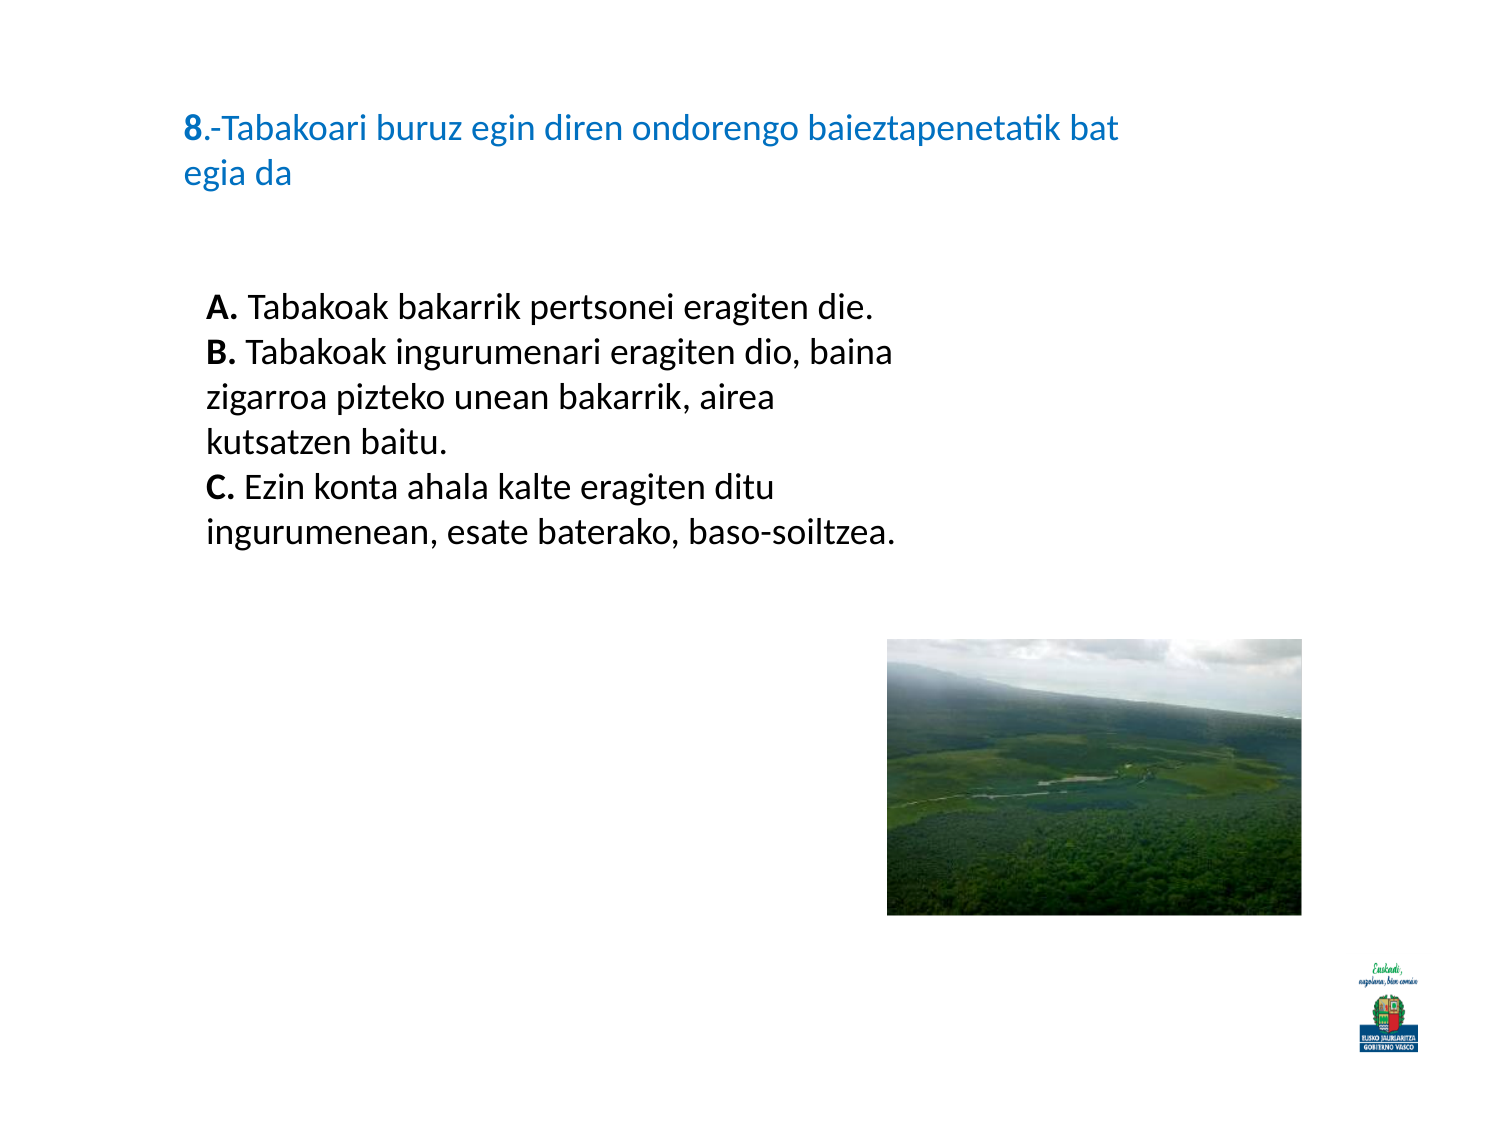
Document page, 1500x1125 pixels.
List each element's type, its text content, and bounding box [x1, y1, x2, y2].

picture [886, 639, 1303, 917]
text_box 8.-Tabakoari buruz egin diren ondorengo baieztapenetatik bat egia da [168, 95, 1197, 200]
text_box A. Tabakoak bakarrik pertsonei eragiten die. B. Tabakoak ingurumenari eragiten dio, baina zigarroa pizteko unean bakarrik, airea kutsatzen baitu. C. Ezin konta ahala kalte eragiten ditu ingurumenean, esate baterako, baso-soiltzea. [191, 274, 942, 560]
picture [1346, 953, 1432, 1064]
